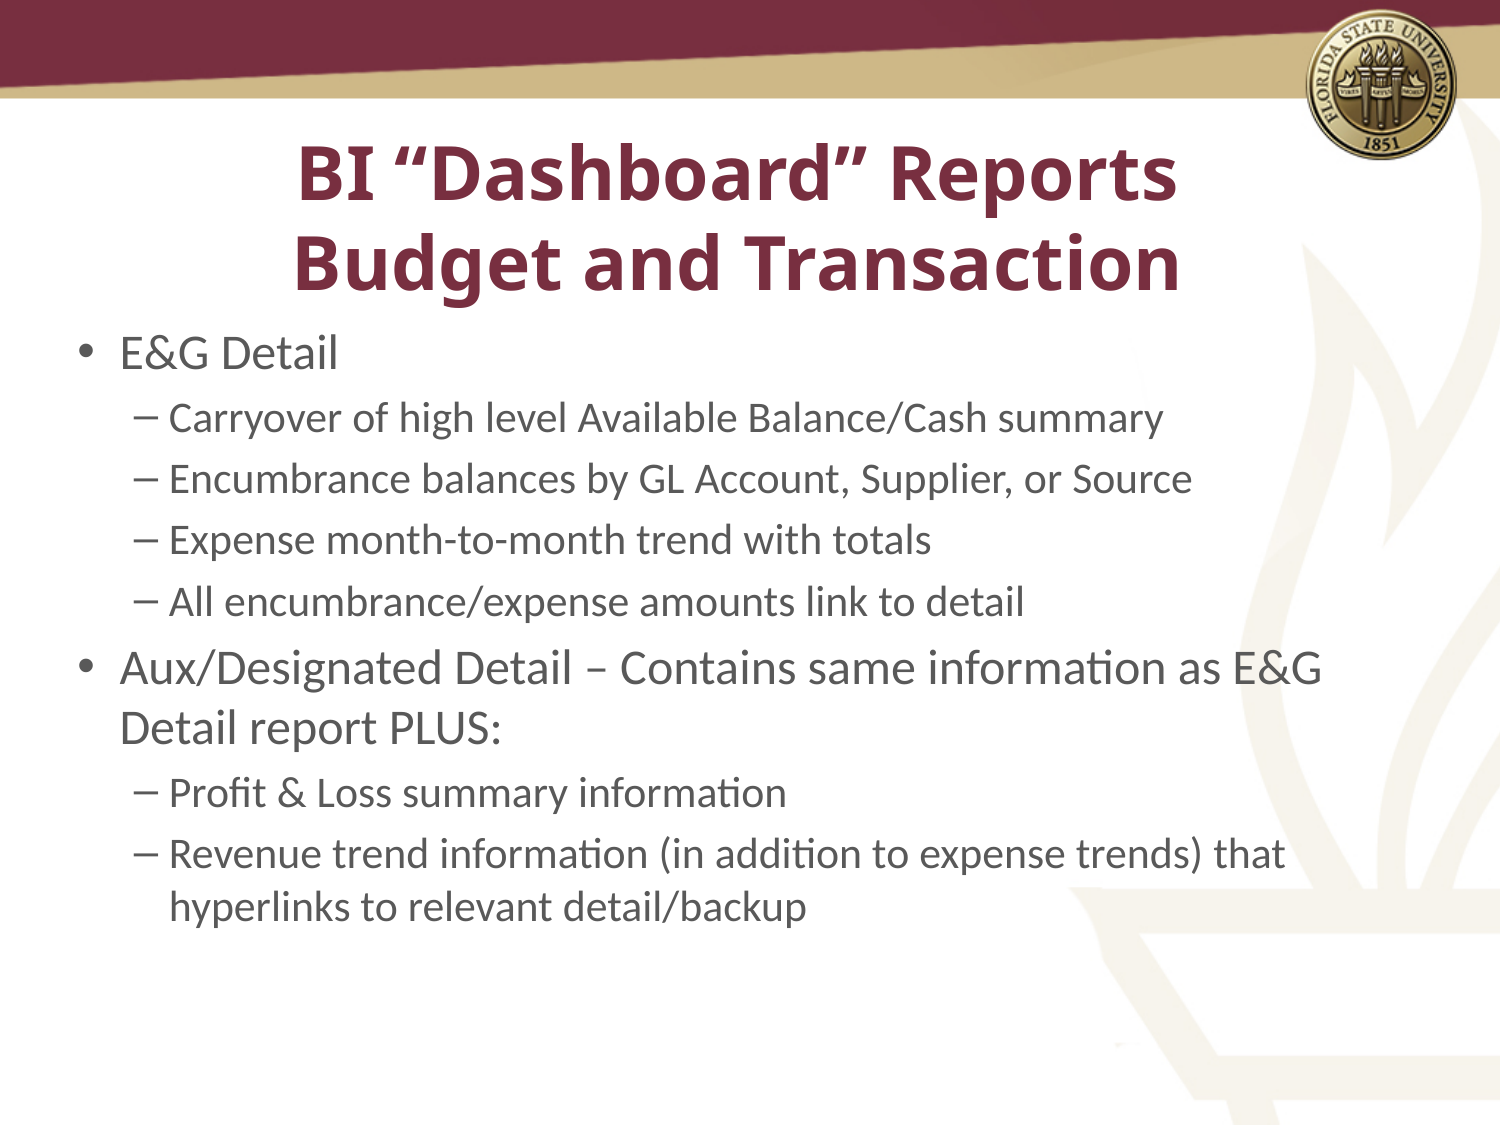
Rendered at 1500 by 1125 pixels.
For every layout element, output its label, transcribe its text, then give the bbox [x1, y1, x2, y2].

list E&G Detail Carryover of high level Available Balance/Cash summary Encumbrance balances by GL Account, Supplier, or Source Expense month-to-month trend with totals All encumbrance/expense amounts link to detail Aux/Designated Detail – Contains same information as E&G Detail report PLUS: Profit & Loss summary information Revenue trend information (in addition to expense trends) that hyperlinks to relevant detail/backup [62, 312, 1413, 1113]
picture [0, 0, 1500, 1125]
title BI “Dashboard” Reports Budget and Transaction [190, 137, 1285, 312]
